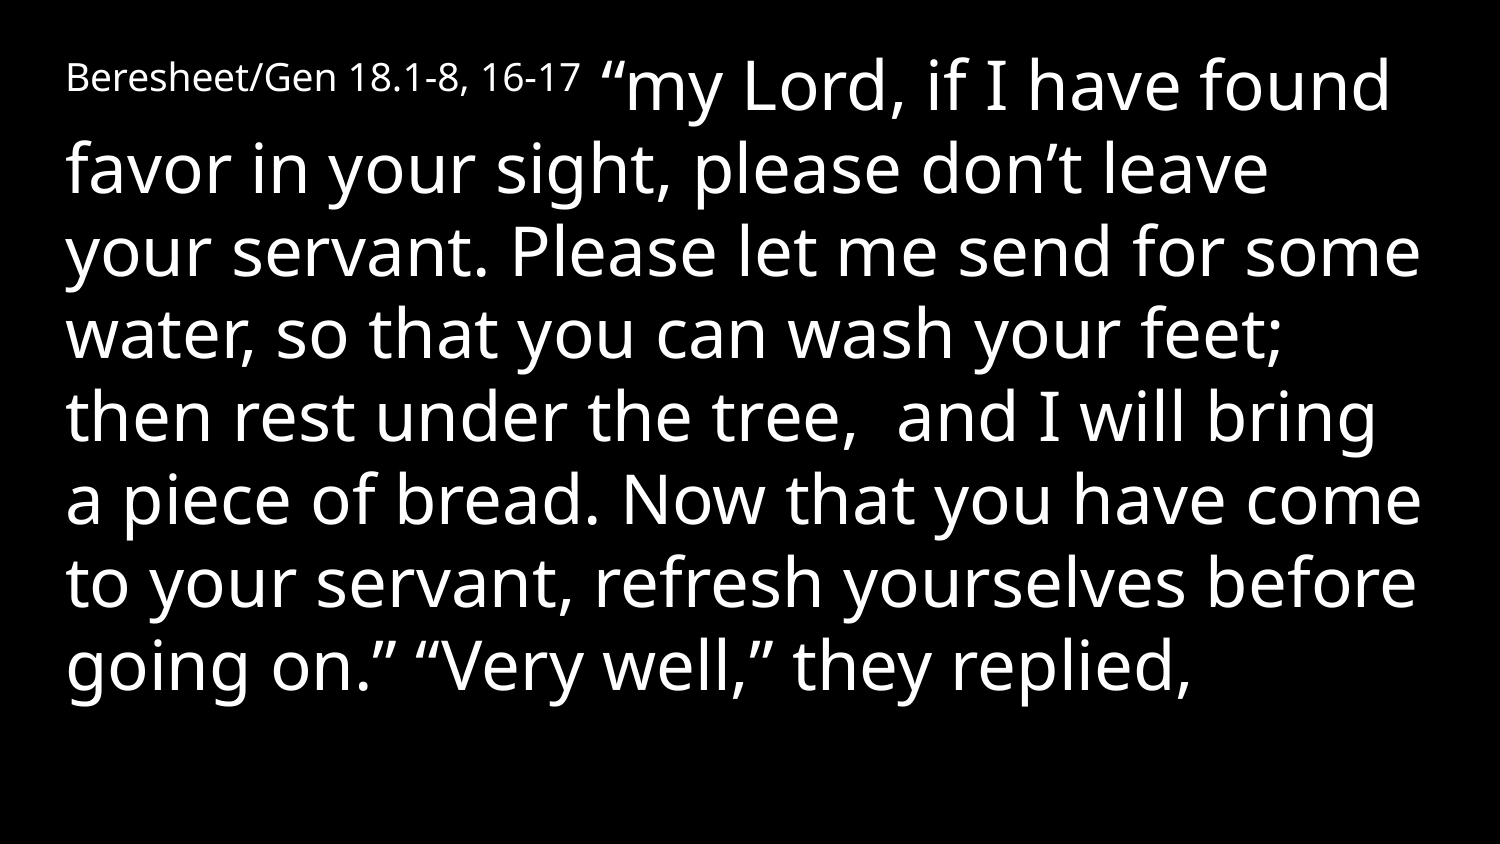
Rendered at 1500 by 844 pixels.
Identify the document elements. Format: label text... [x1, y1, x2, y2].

subtitle Beresheet/Gen 18.1-8, 16-17 “my Lord, if I have found favor in your sight, please don’t leave your servant. Please let me send for some water, so that you can wash your feet; then rest under the tree, and I will bring a piece of bread. Now that you have come to your servant, refresh yourselves before going on.” “Very well,” they replied, [50, 34, 1450, 797]
